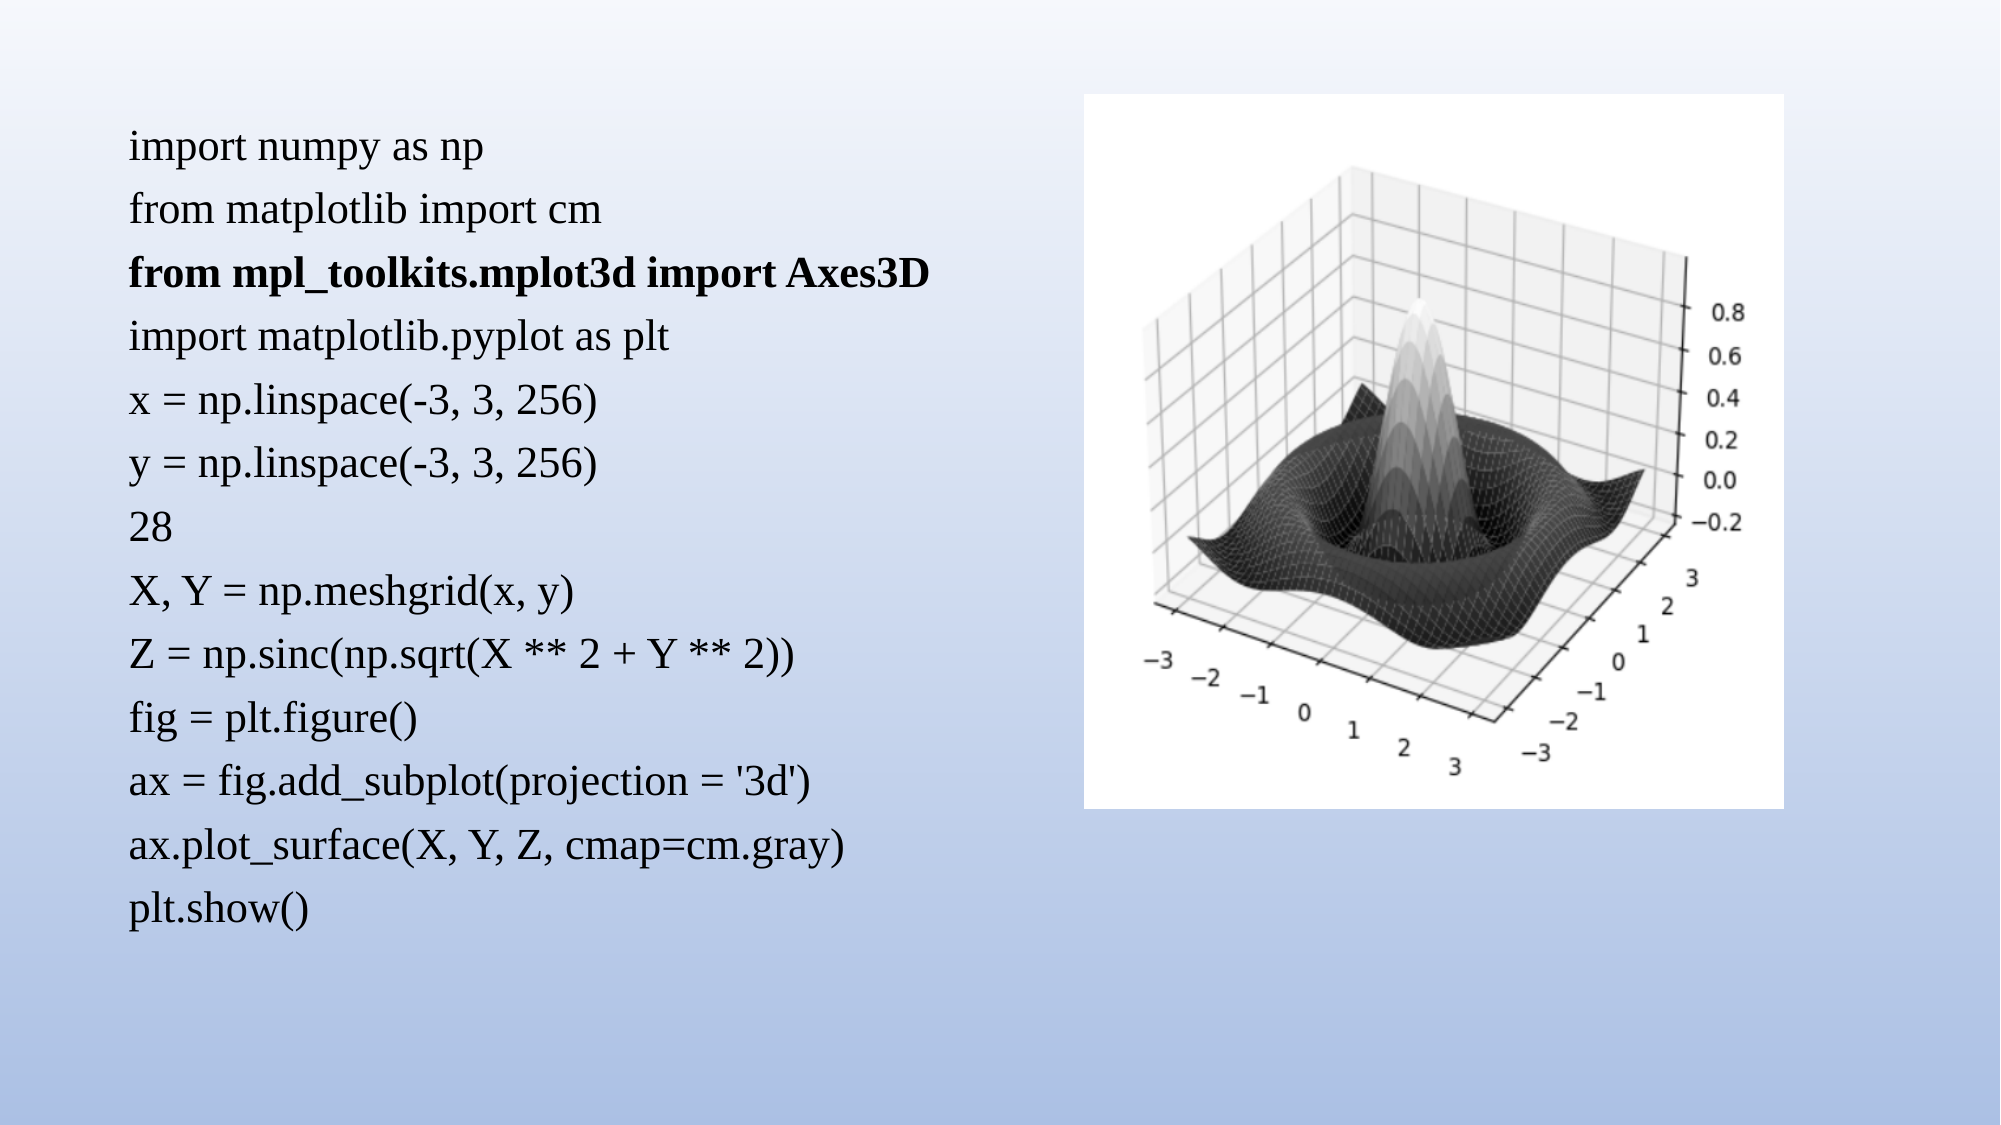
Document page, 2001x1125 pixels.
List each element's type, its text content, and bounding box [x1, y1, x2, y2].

list import numpy as np from matplotlib import cm from mpl_toolkits.mplot3d import Axes3D import matplotlib.pyplot as plt x = np.linspace(-3, 3, 256) y = np.linspace(-3, 3, 256) 28 X, Y = np.meshgrid(x, y) Z = np.sinc(np.sqrt(X ** 2 + Y ** 2)) fig = plt.figure() ax = fig.add_subplot(projection = '3d') ax.plot_surface(X, Y, Z, cmap=cm.gray) plt.show() [113, 114, 1016, 950]
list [1084, 94, 1784, 809]
